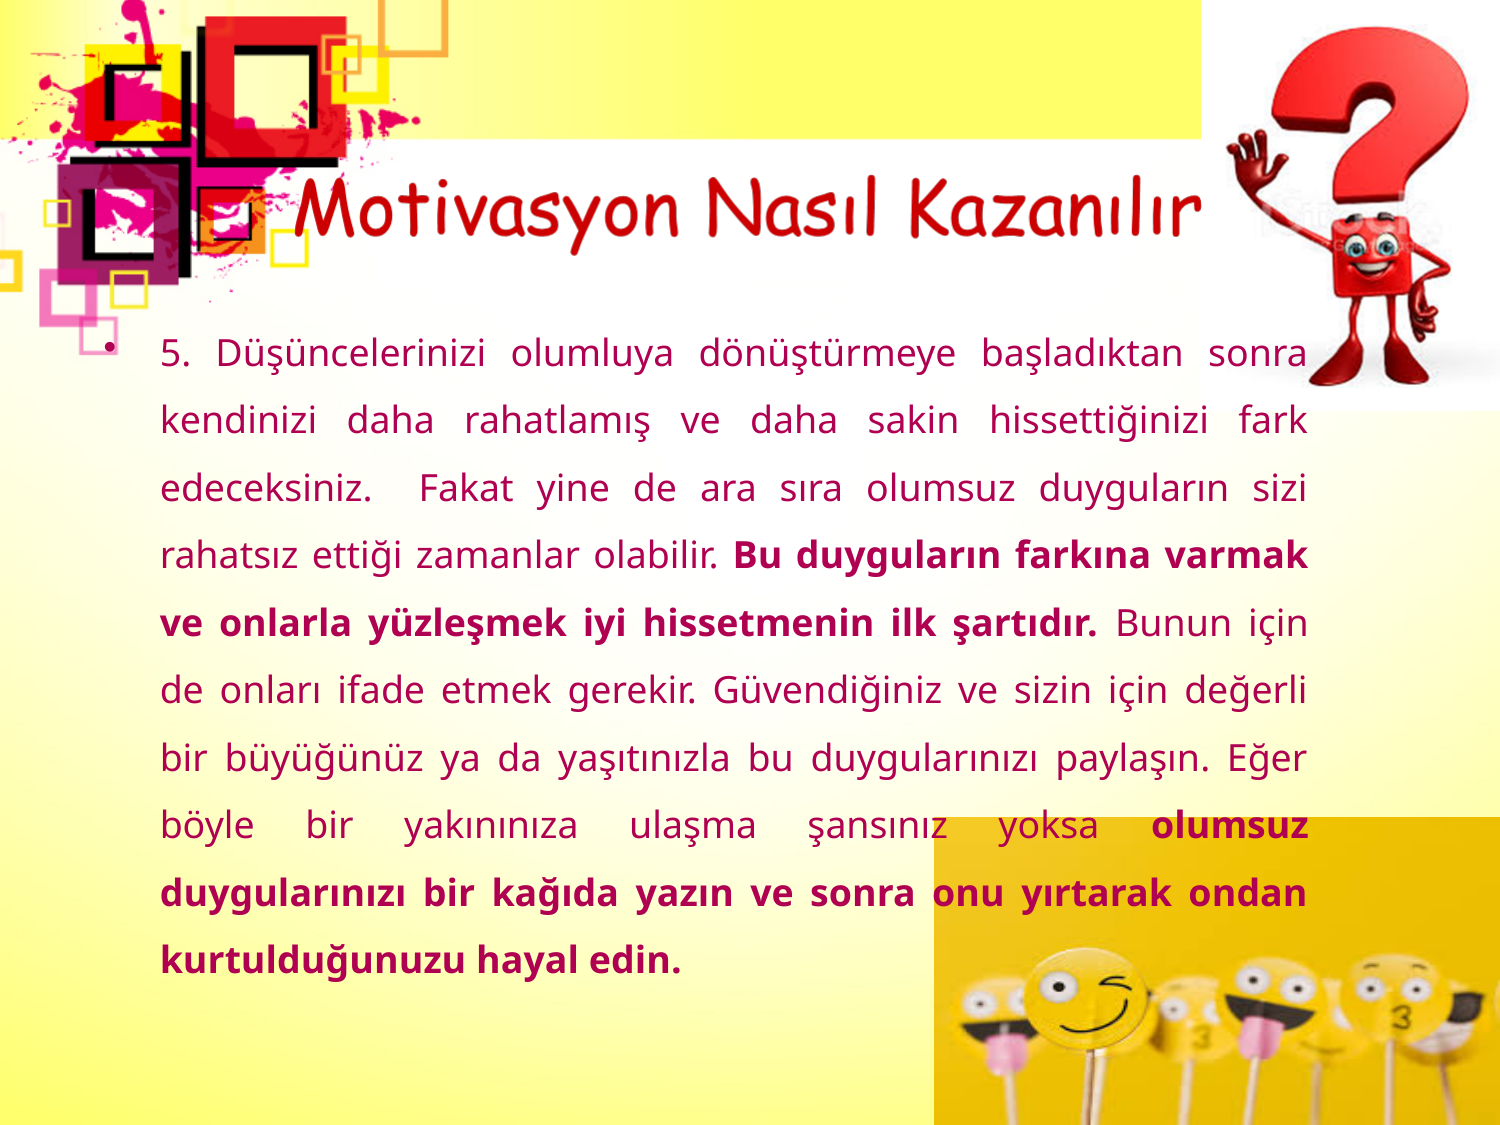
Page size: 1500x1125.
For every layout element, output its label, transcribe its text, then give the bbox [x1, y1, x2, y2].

picture [0, 0, 1500, 1125]
list 5. Düşüncelerinizi olumluya dönüştürmeye başladıktan sonra kendinizi daha rahatlamış ve daha sakin hissettiğinizi fark edeceksiniz. Fakat yine de ara sıra olumsuz duyguların sizi rahatsız ettiği zamanlar olabilir. Bu duyguların farkına varmak ve onlarla yüzleşmek iyi hissetmenin ilk şartıdır. Bunun için de onları ifade etmek gerekir. Güvendiğiniz ve sizin için değerli bir büyüğünüz ya da yaşıtınızla bu duygularınızı paylaşın. Eğer böyle bir yakınınıza ulaşma şansınız yoksa olumsuz duygularınızı bir kağıda yazın ve sonra onu yırtarak ondan kurtulduğunuzu hayal edin. [88, 298, 1324, 769]
